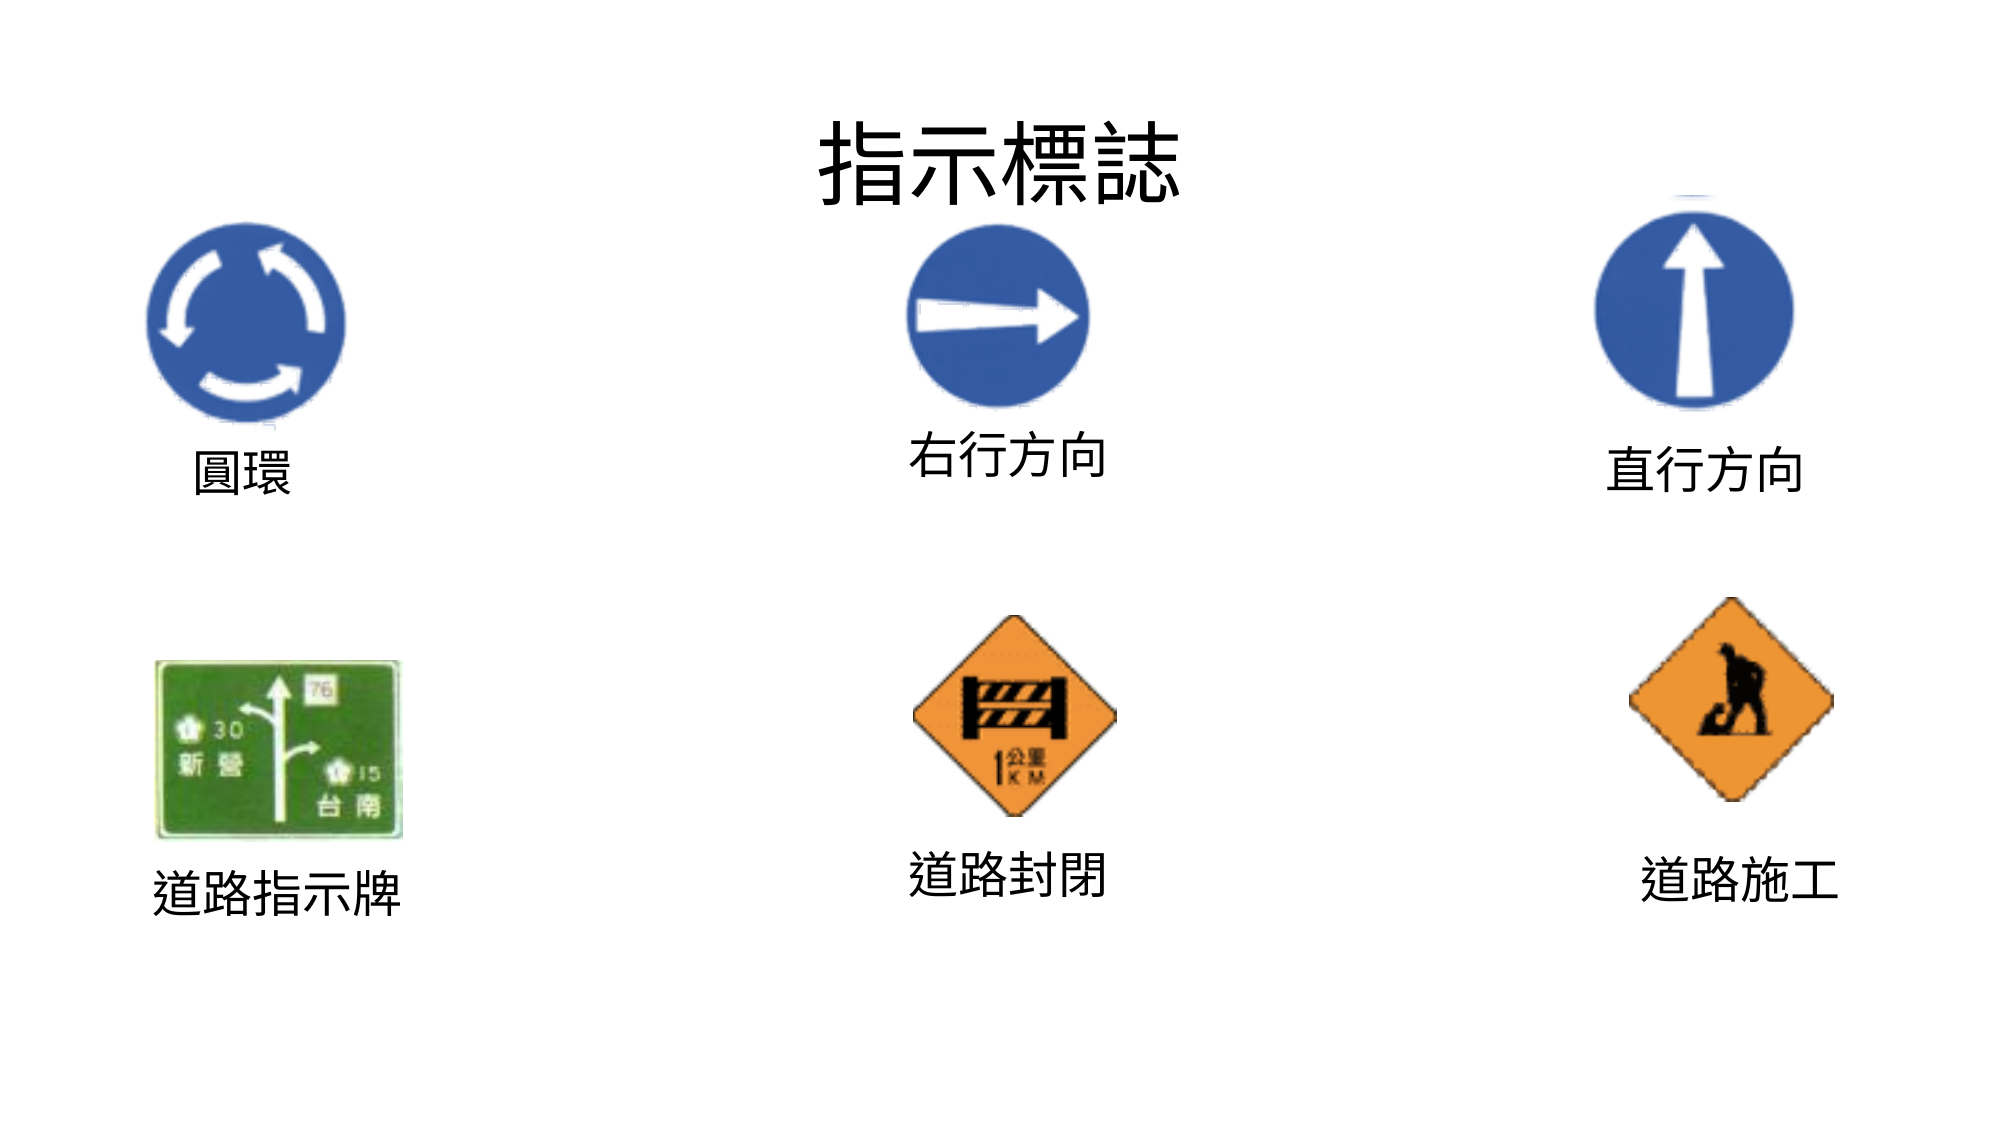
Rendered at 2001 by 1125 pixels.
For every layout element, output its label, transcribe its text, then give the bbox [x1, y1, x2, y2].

text_box 圓環 [177, 434, 319, 509]
text_box 道路封閉 [893, 835, 1142, 911]
picture [154, 660, 403, 842]
text_box 道路施工 [1625, 841, 1873, 916]
title 指示標誌 [137, 59, 1863, 278]
picture [912, 615, 1117, 817]
picture [898, 213, 1102, 417]
text_box 右行方向 [893, 416, 1136, 492]
picture [1629, 597, 1834, 802]
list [137, 212, 359, 434]
text_box 直行方向 [1590, 431, 1834, 506]
text_box 道路指示牌 [137, 855, 446, 930]
picture [1583, 195, 1805, 417]
